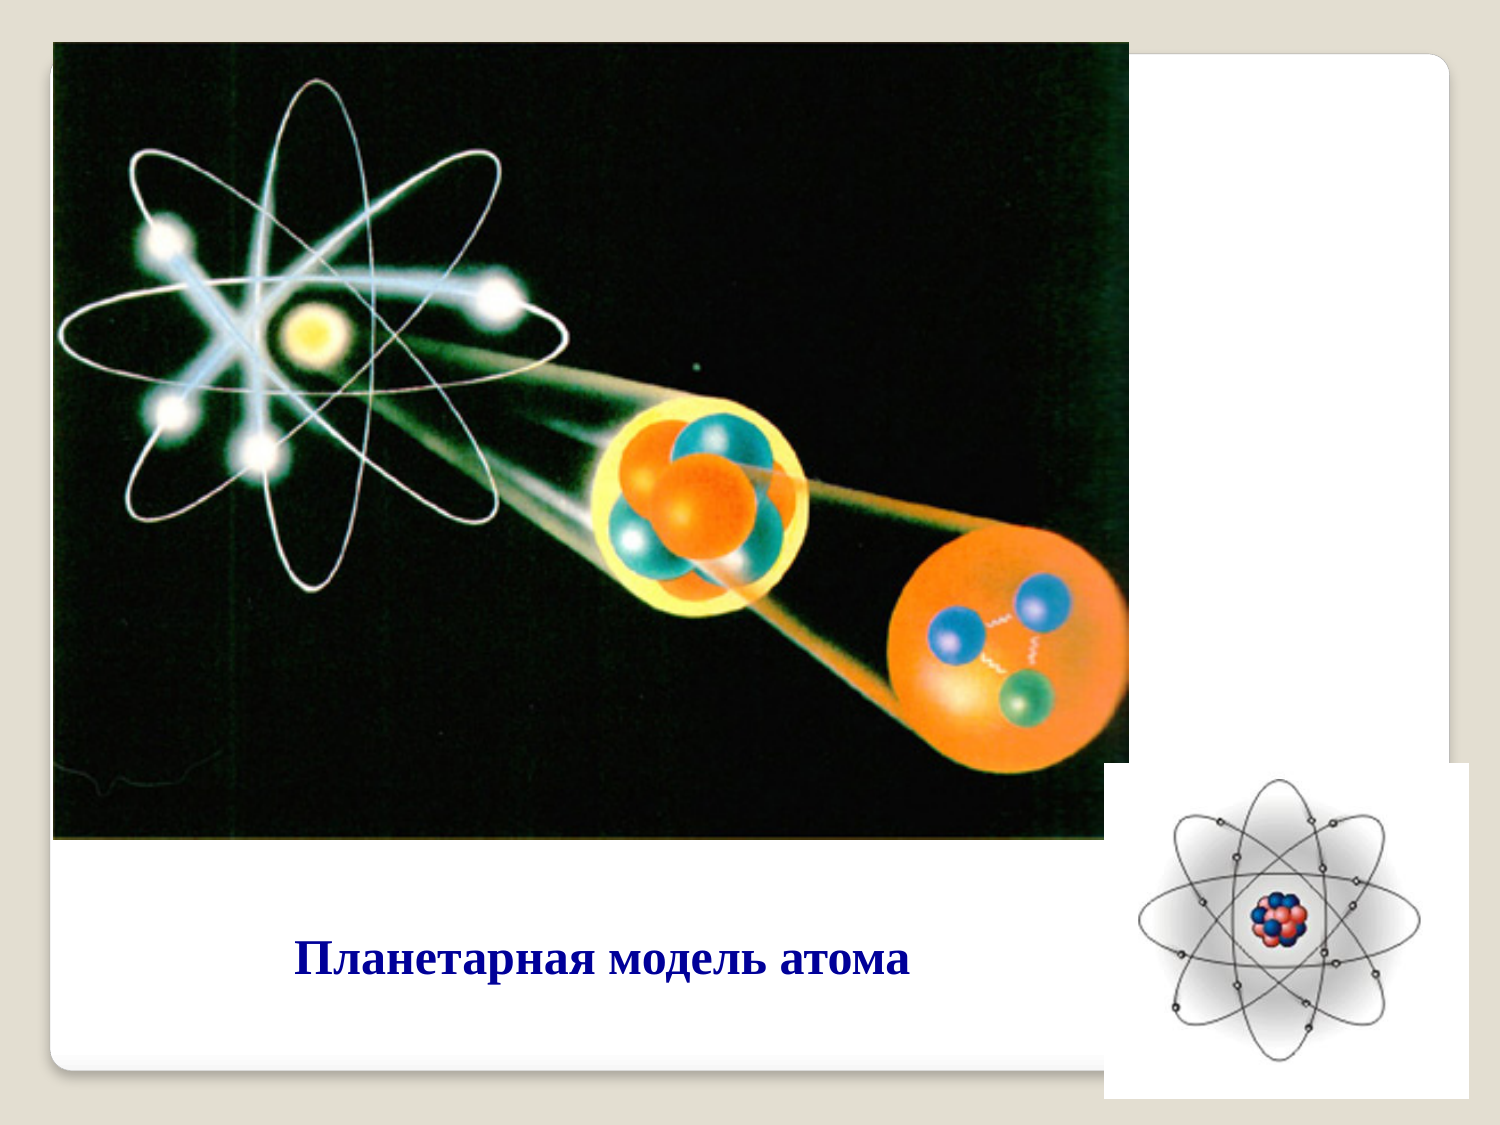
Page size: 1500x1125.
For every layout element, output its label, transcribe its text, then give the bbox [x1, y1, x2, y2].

text_box Планетарная модель атома [147, 916, 1057, 992]
picture [52, 42, 1469, 1099]
